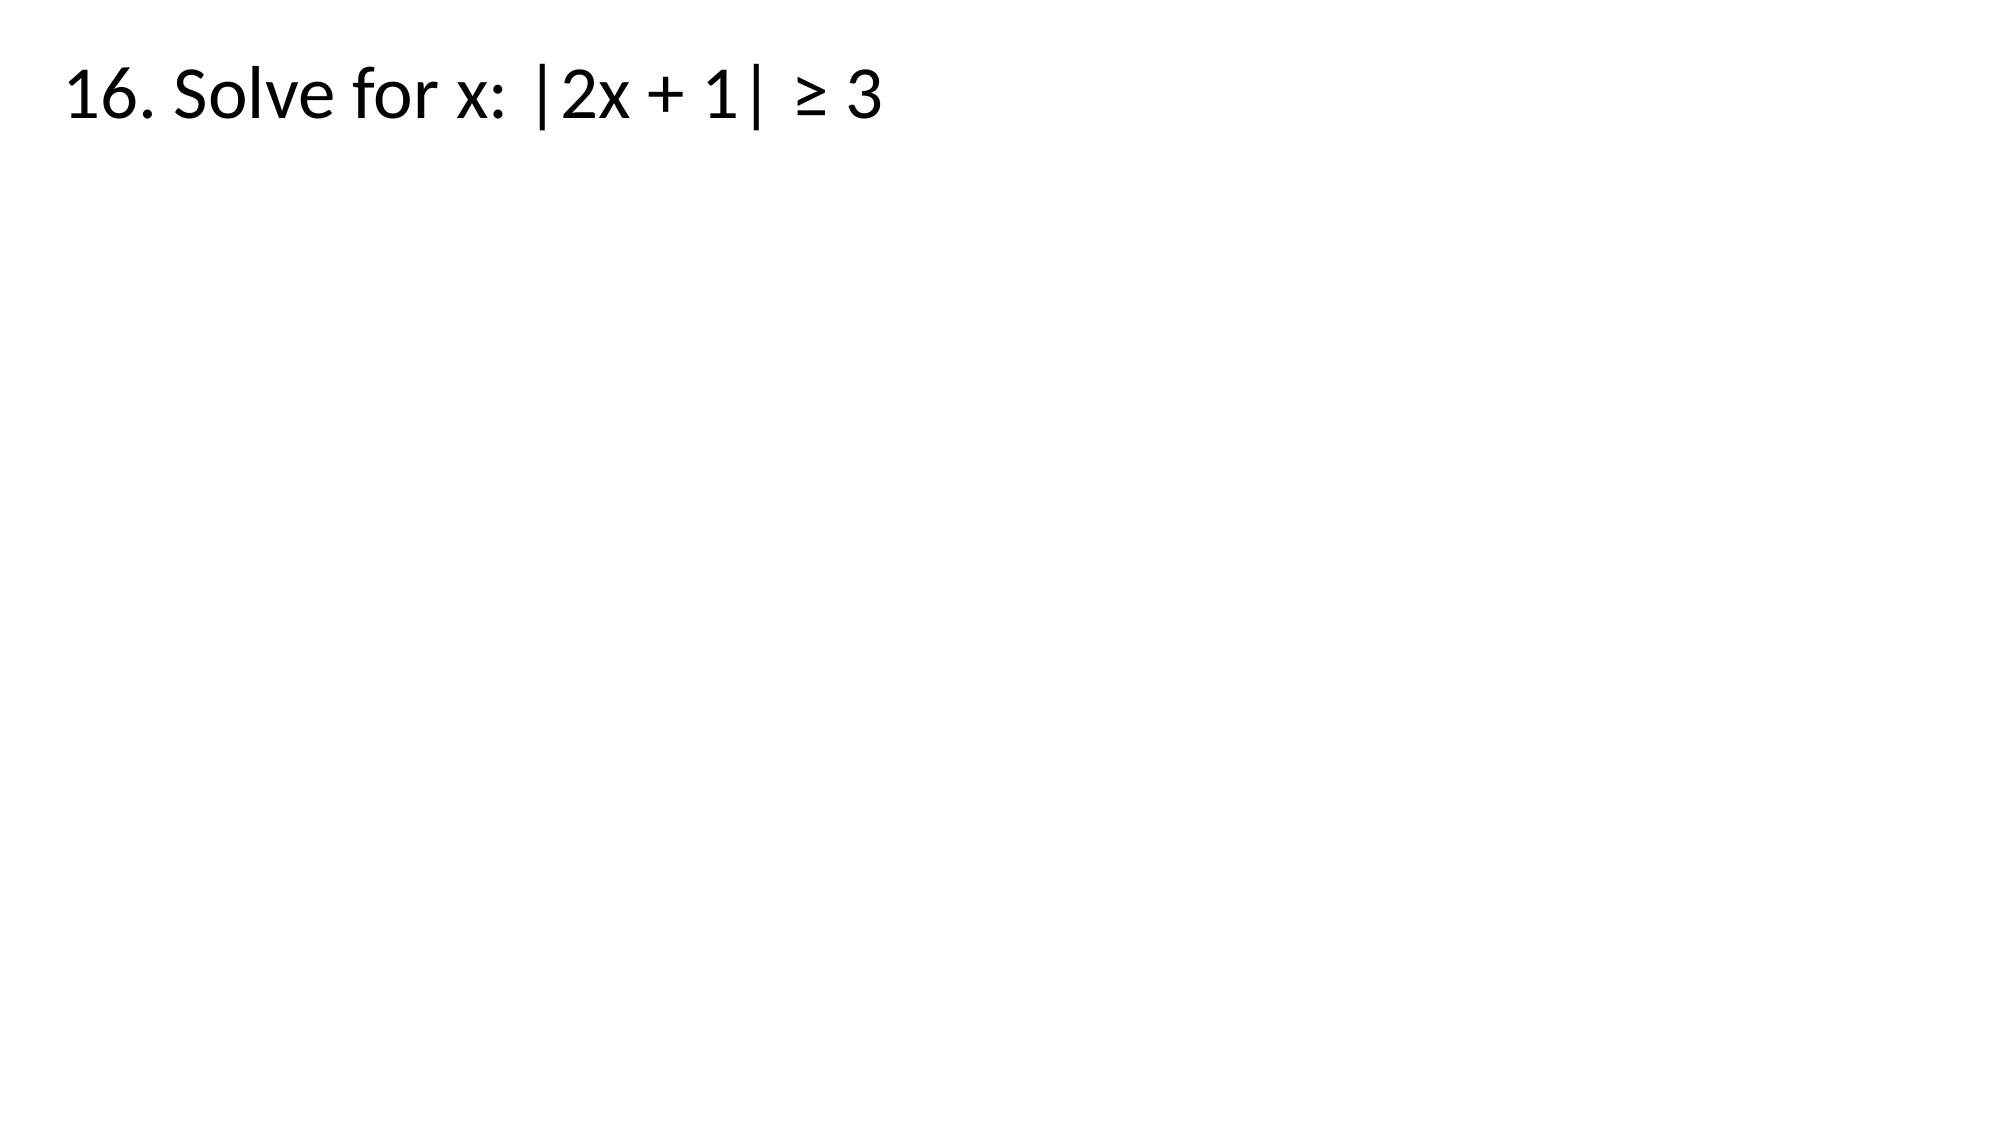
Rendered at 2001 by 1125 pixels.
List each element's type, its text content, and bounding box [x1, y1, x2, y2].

text_box 16. Solve for x: |2x + 1| ≥ 3 [47, 36, 1744, 142]
